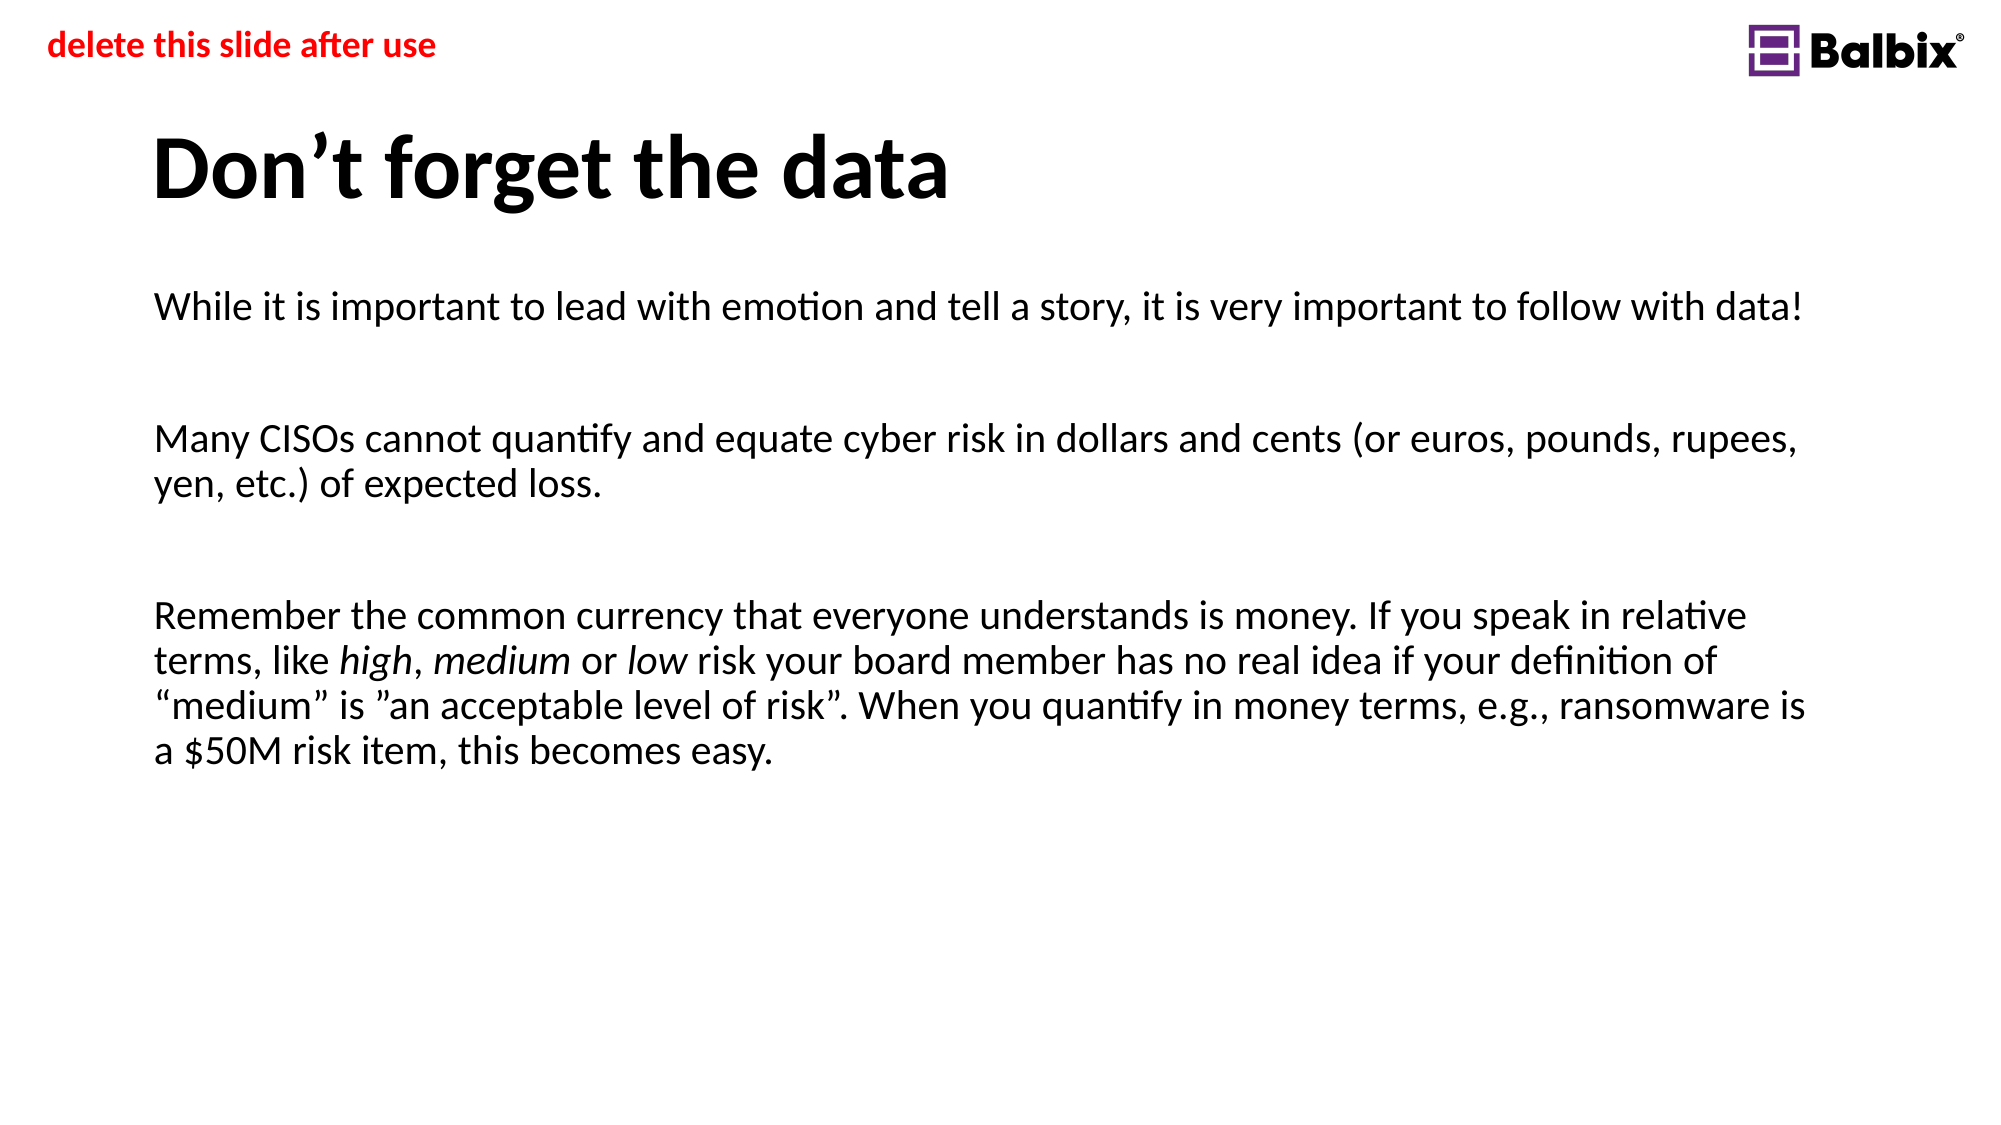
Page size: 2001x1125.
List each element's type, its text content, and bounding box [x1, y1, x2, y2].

title Don’t forget the data [137, 59, 1863, 278]
text_box delete this slide after use [0, 10, 568, 76]
picture [1744, 20, 1969, 81]
list While it is important to lead with emotion and tell a story, it is very important to follow with data! Many CISOs cannot quantify and equate cyber risk in dollars and cents (or euros, pounds, rupees, yen, etc.) of expected loss. Remember the common currency that everyone understands is money. If you speak in relative terms, like high, medium or low risk your board member has no real idea if your definition of “medium” is ”an acceptable level of risk”. When you quantify in money terms, e.g., ransomware is a $50M risk item, this becomes easy. [120, 277, 1846, 992]
